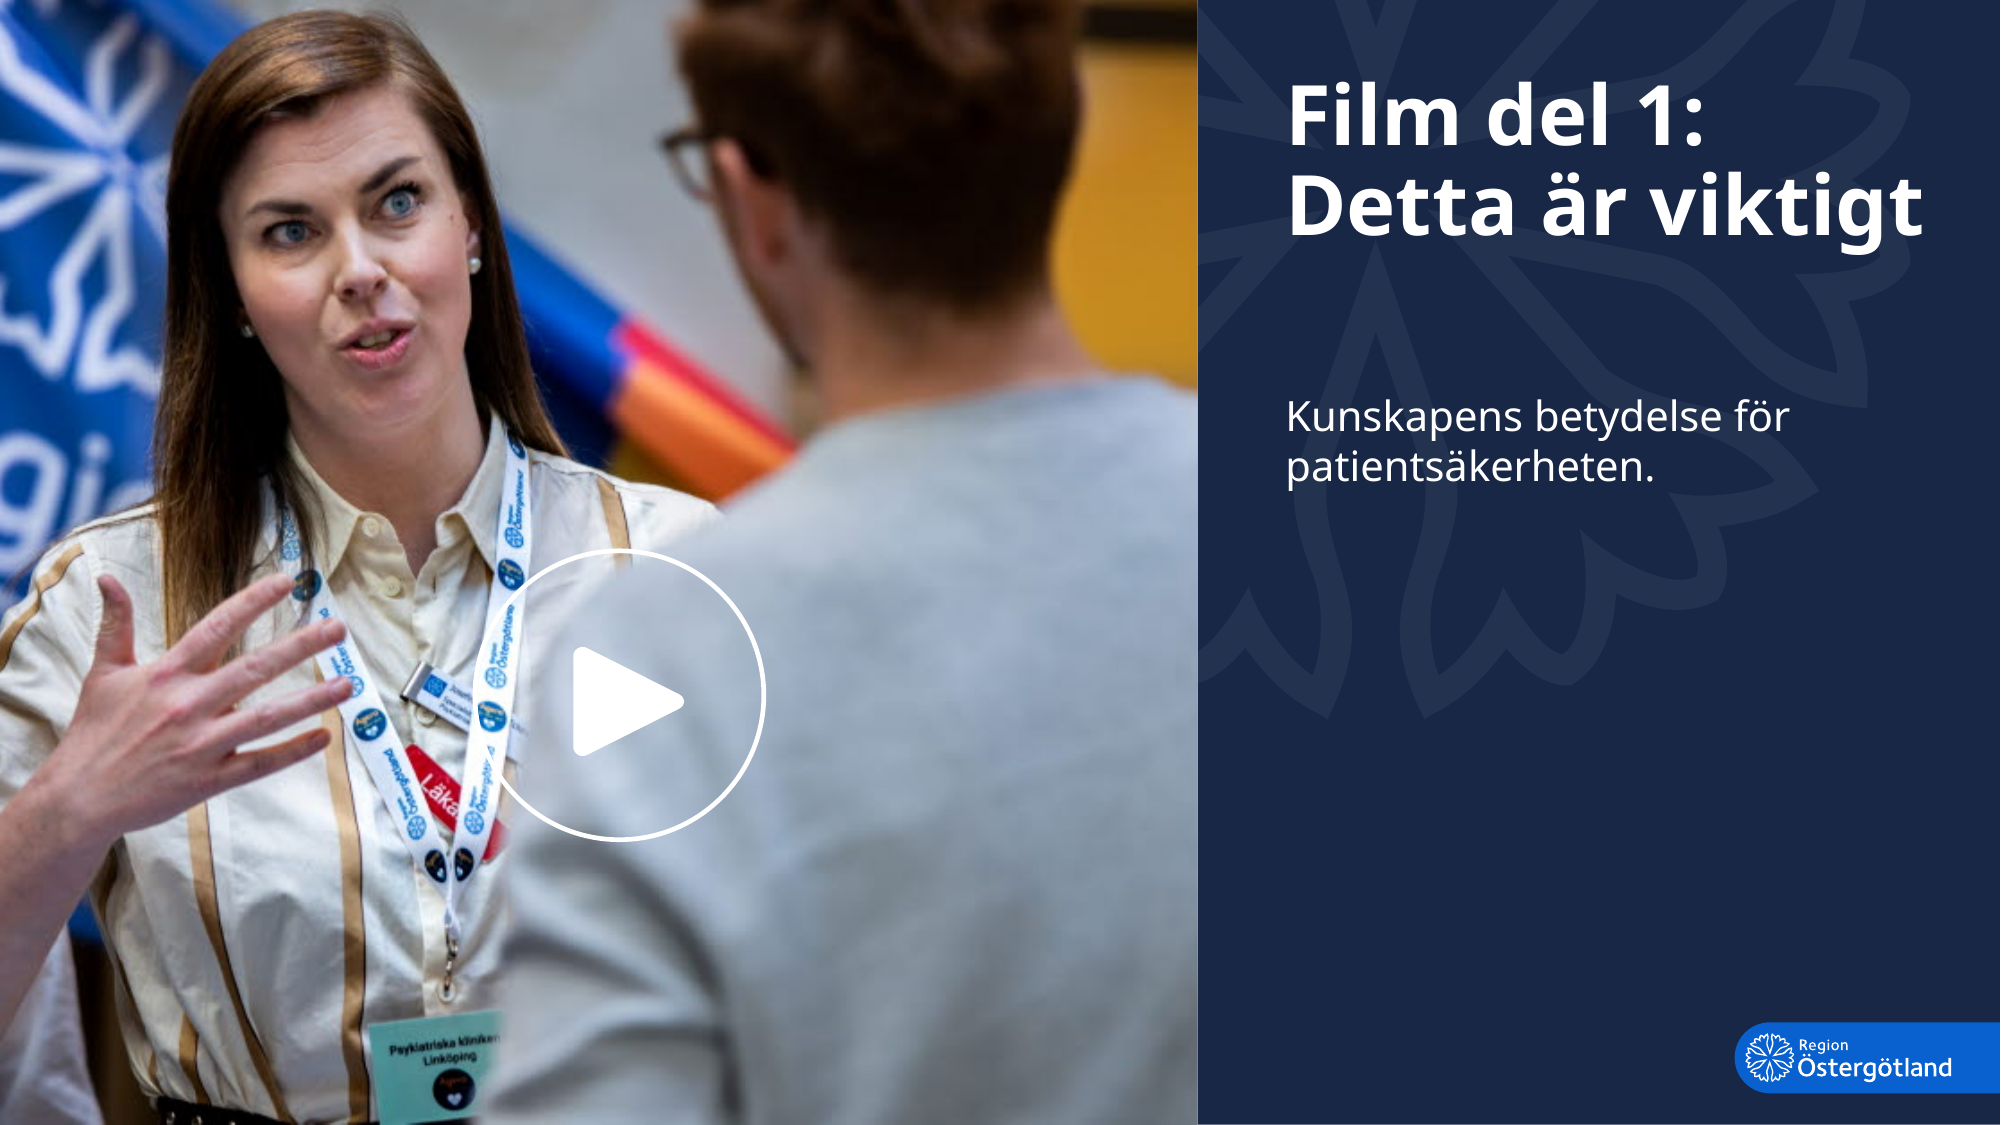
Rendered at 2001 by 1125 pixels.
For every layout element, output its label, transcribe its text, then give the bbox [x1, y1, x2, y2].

subtitle Kunskapens betydelse för patientsäkerheten. [1285, 389, 1911, 581]
title Film del 1: Detta är viktigt [1285, 60, 1950, 354]
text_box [474, 550, 764, 840]
picture [0, 0, 1198, 1125]
